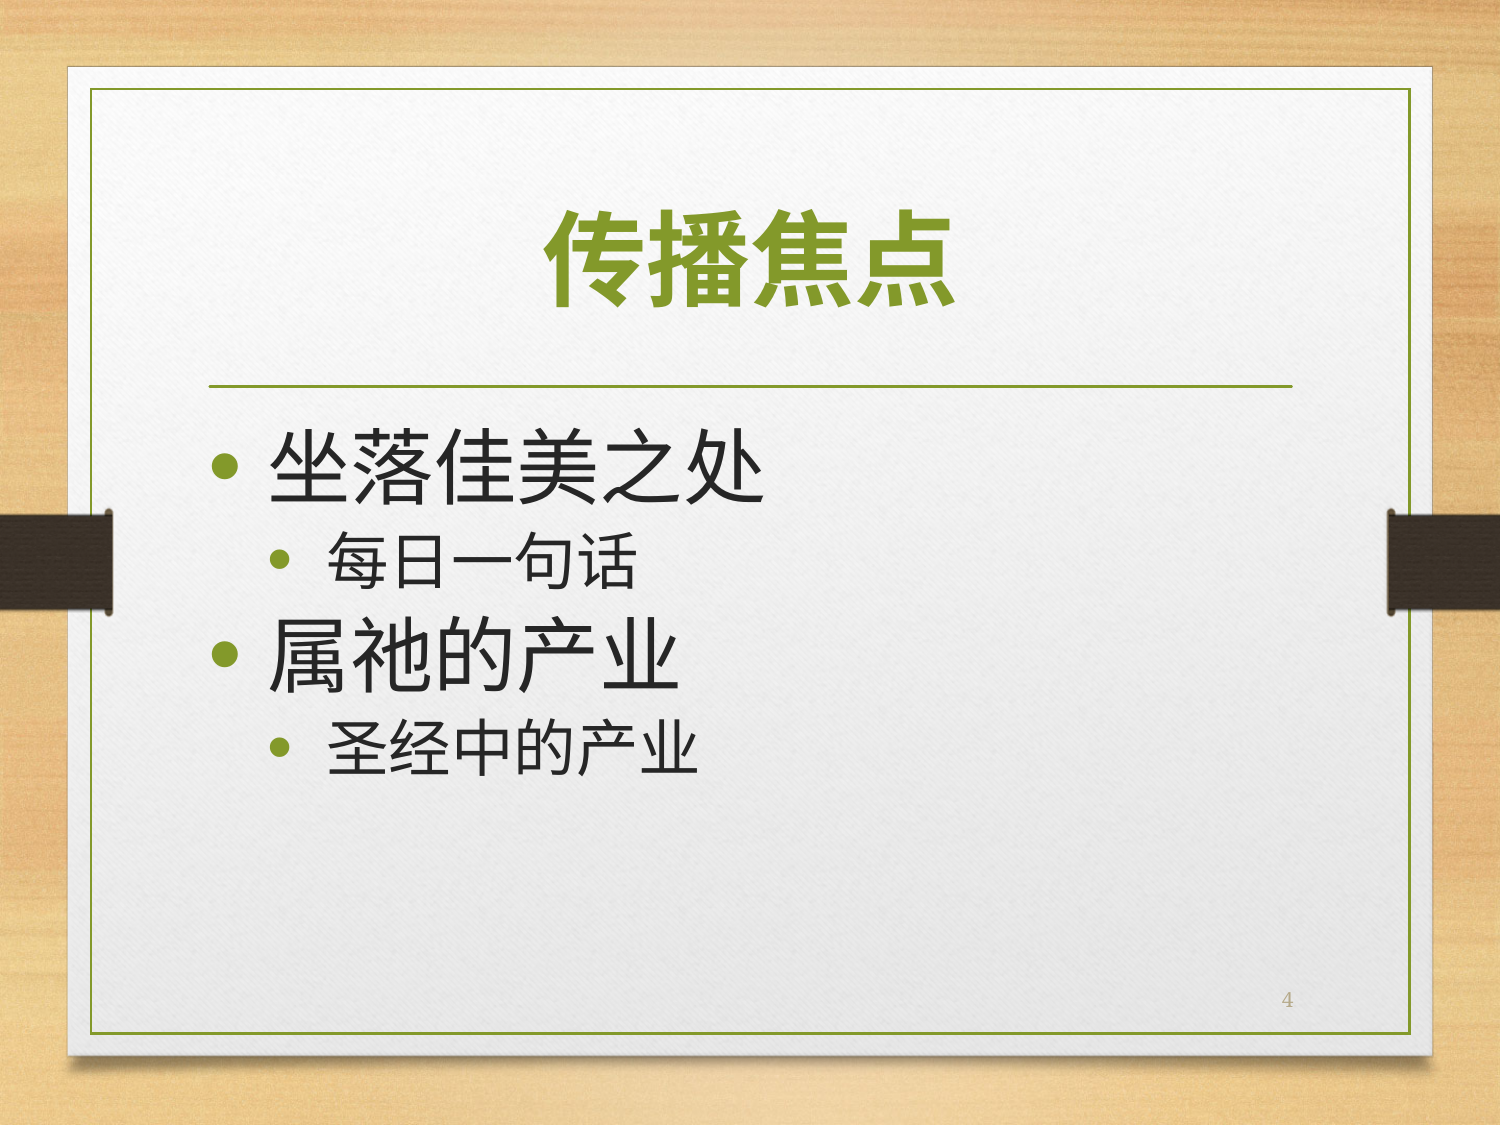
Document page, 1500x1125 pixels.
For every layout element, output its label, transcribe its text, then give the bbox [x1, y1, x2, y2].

picture [0, 0, 1500, 1125]
slide_number 4 [1243, 977, 1309, 1024]
title 传播焦点 [193, 150, 1309, 365]
list 坐落佳美之处 每日一句话 属祂的产业 圣经中的产业 [193, 408, 1341, 974]
